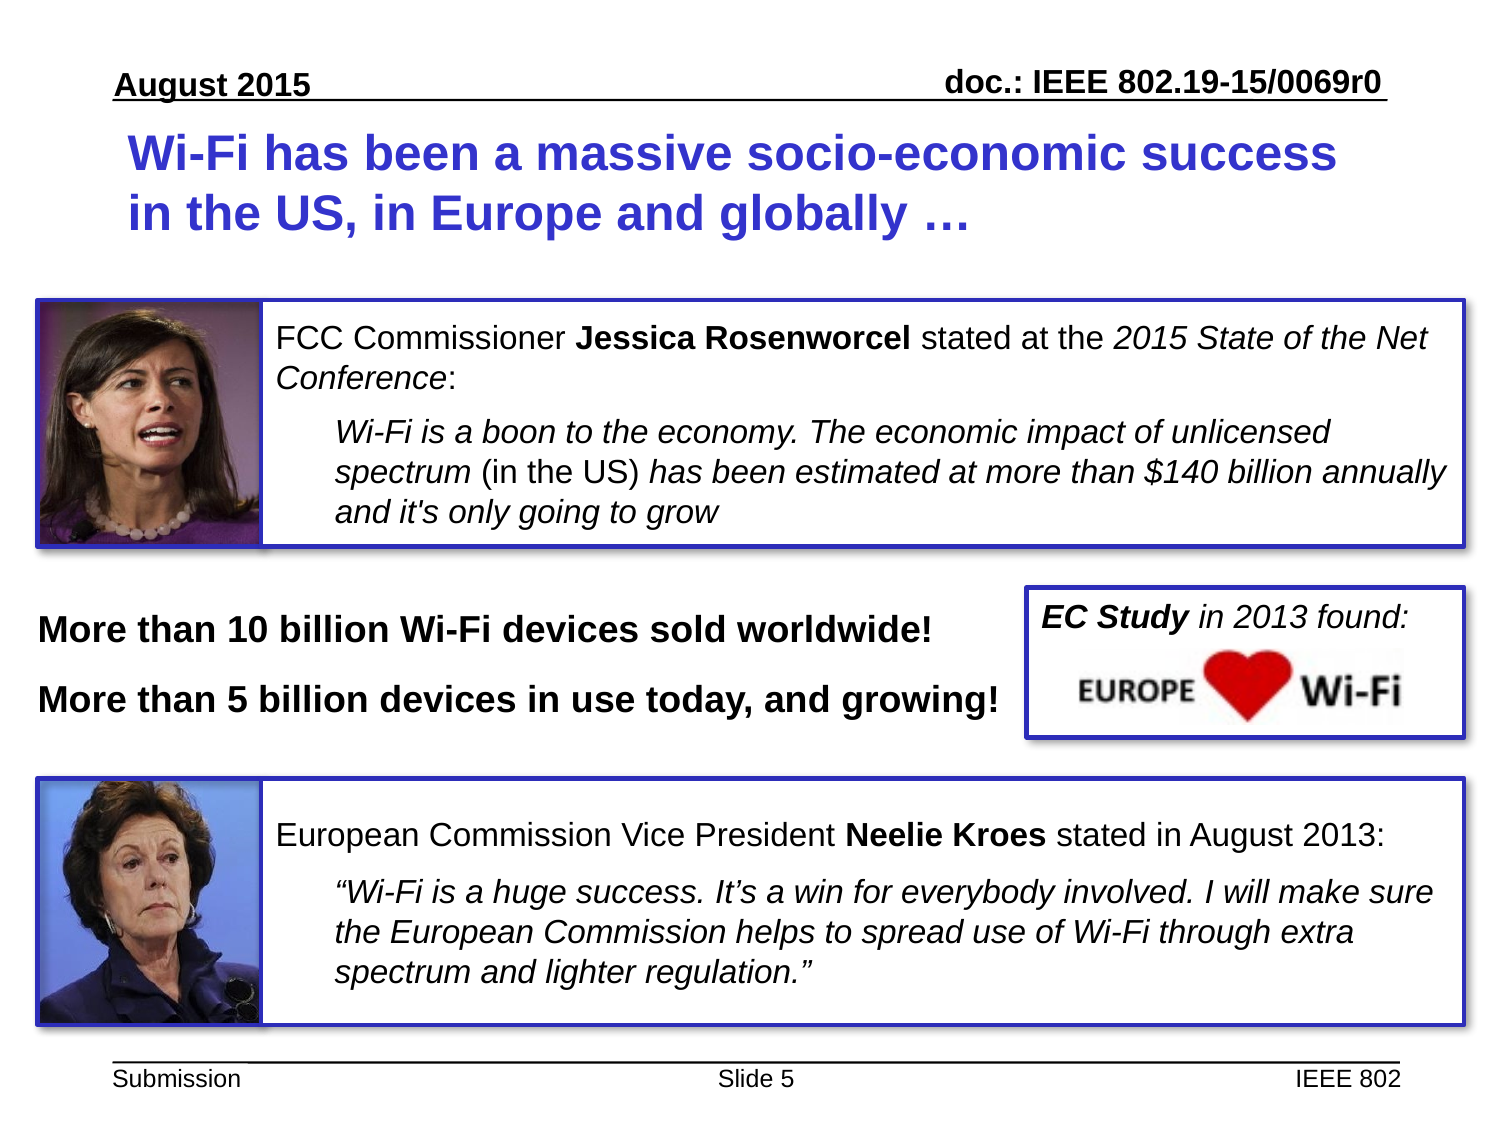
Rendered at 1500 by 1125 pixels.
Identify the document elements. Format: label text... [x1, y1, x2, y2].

picture [37, 778, 263, 1026]
slide_number Slide 5 [709, 1061, 803, 1093]
picture [1078, 648, 1405, 726]
text_box EC Study in 2013 found: [1025, 585, 1466, 739]
footer IEEE 802 [1294, 1061, 1402, 1093]
text_box FCC Commissioner Jessica Rosenworcel stated at the 2015 State of the Net Conference: Wi-Fi is a boon to the economy. The economic impact of unlicensed spectrum (in the US) has been estimated at more than $140 billion annually and it's only going to grow [259, 298, 1466, 549]
picture [37, 299, 263, 547]
text_box European Commission Vice President Neelie Kroes stated in August 2013: “Wi-Fi is a huge success. It’s a win for everybody involved. I will make sure the European Commission helps to spread use of Wi-Fi through extra spectrum and lighter regulation.” [259, 776, 1466, 1027]
title Wi-Fi has been a massive socio-economic success in the US, in Europe and globally … [112, 112, 1388, 288]
text_box More than 10 billion Wi-Fi devices sold worldwide! More than 5 billion devices in use today, and growing! [37, 587, 1025, 738]
